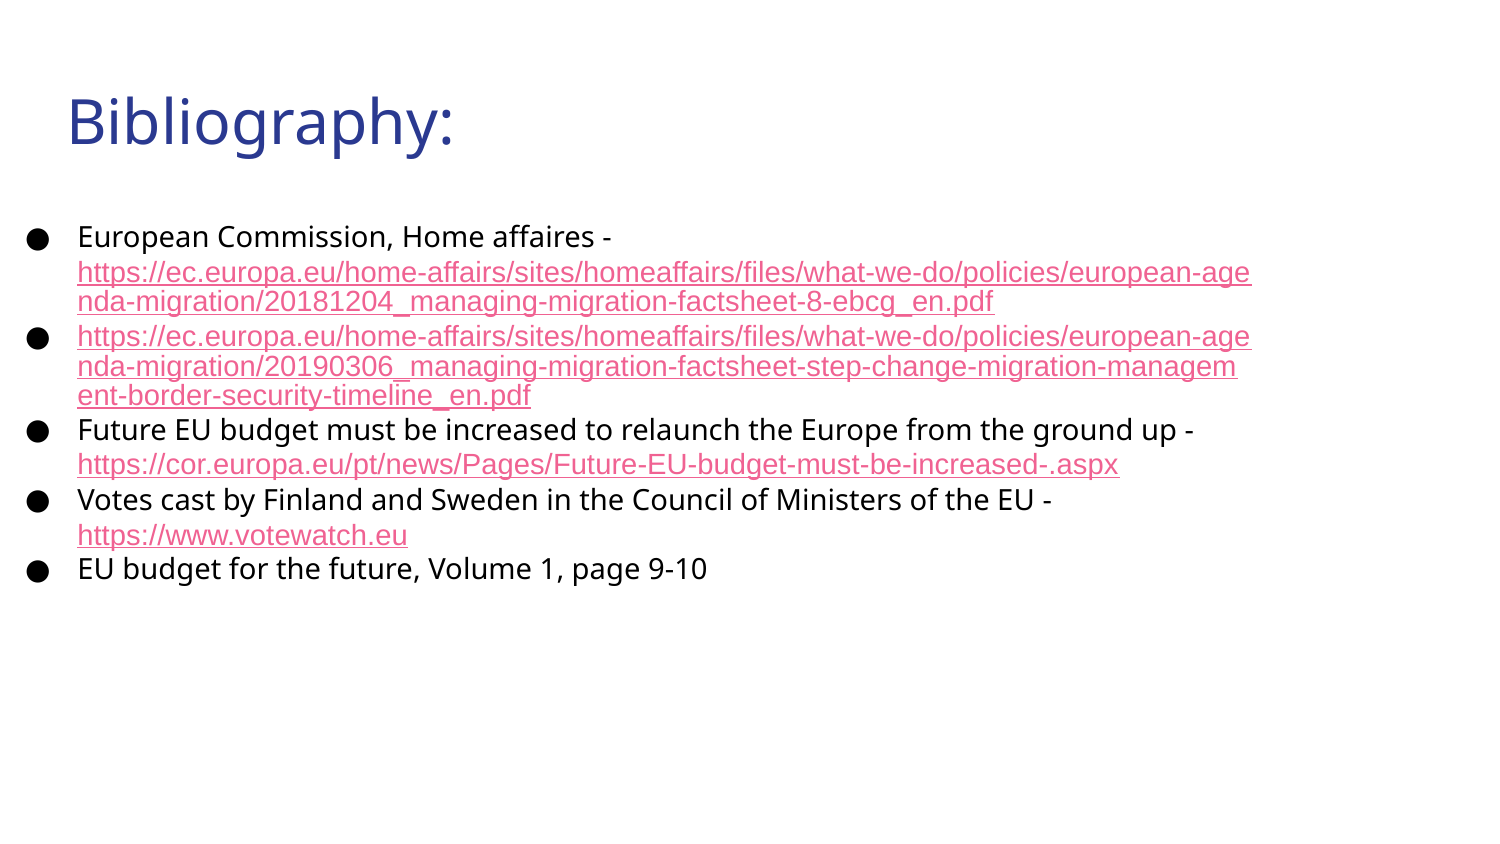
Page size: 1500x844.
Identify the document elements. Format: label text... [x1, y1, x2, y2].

text_box European Commission, Home affaires - https://ec.europa.eu/home-affairs/sites/homeaffairs/files/what-we-do/policies/european-agenda-migration/20181204_managing-migration-factsheet-8-ebcg_en.pdf https://ec.europa.eu/home-affairs/sites/homeaffairs/files/what-we-do/policies/european-agenda-migration/20190306_managing-migration-factsheet-step-change-migration-management-border-security-timeline_en.pdf Future EU budget must be increased to relaunch the Europe from the ground up - https://cor.europa.eu/pt/news/Pages/Future-EU-budget-must-be-increased-.aspx Votes cast by Finland and Sweden in the Council of Ministers of the EU - https://www.votewatch.eu EU budget for the future, Volume 1, page 9-10 [0, 203, 1269, 790]
title Bibliography: [51, 67, 1449, 167]
